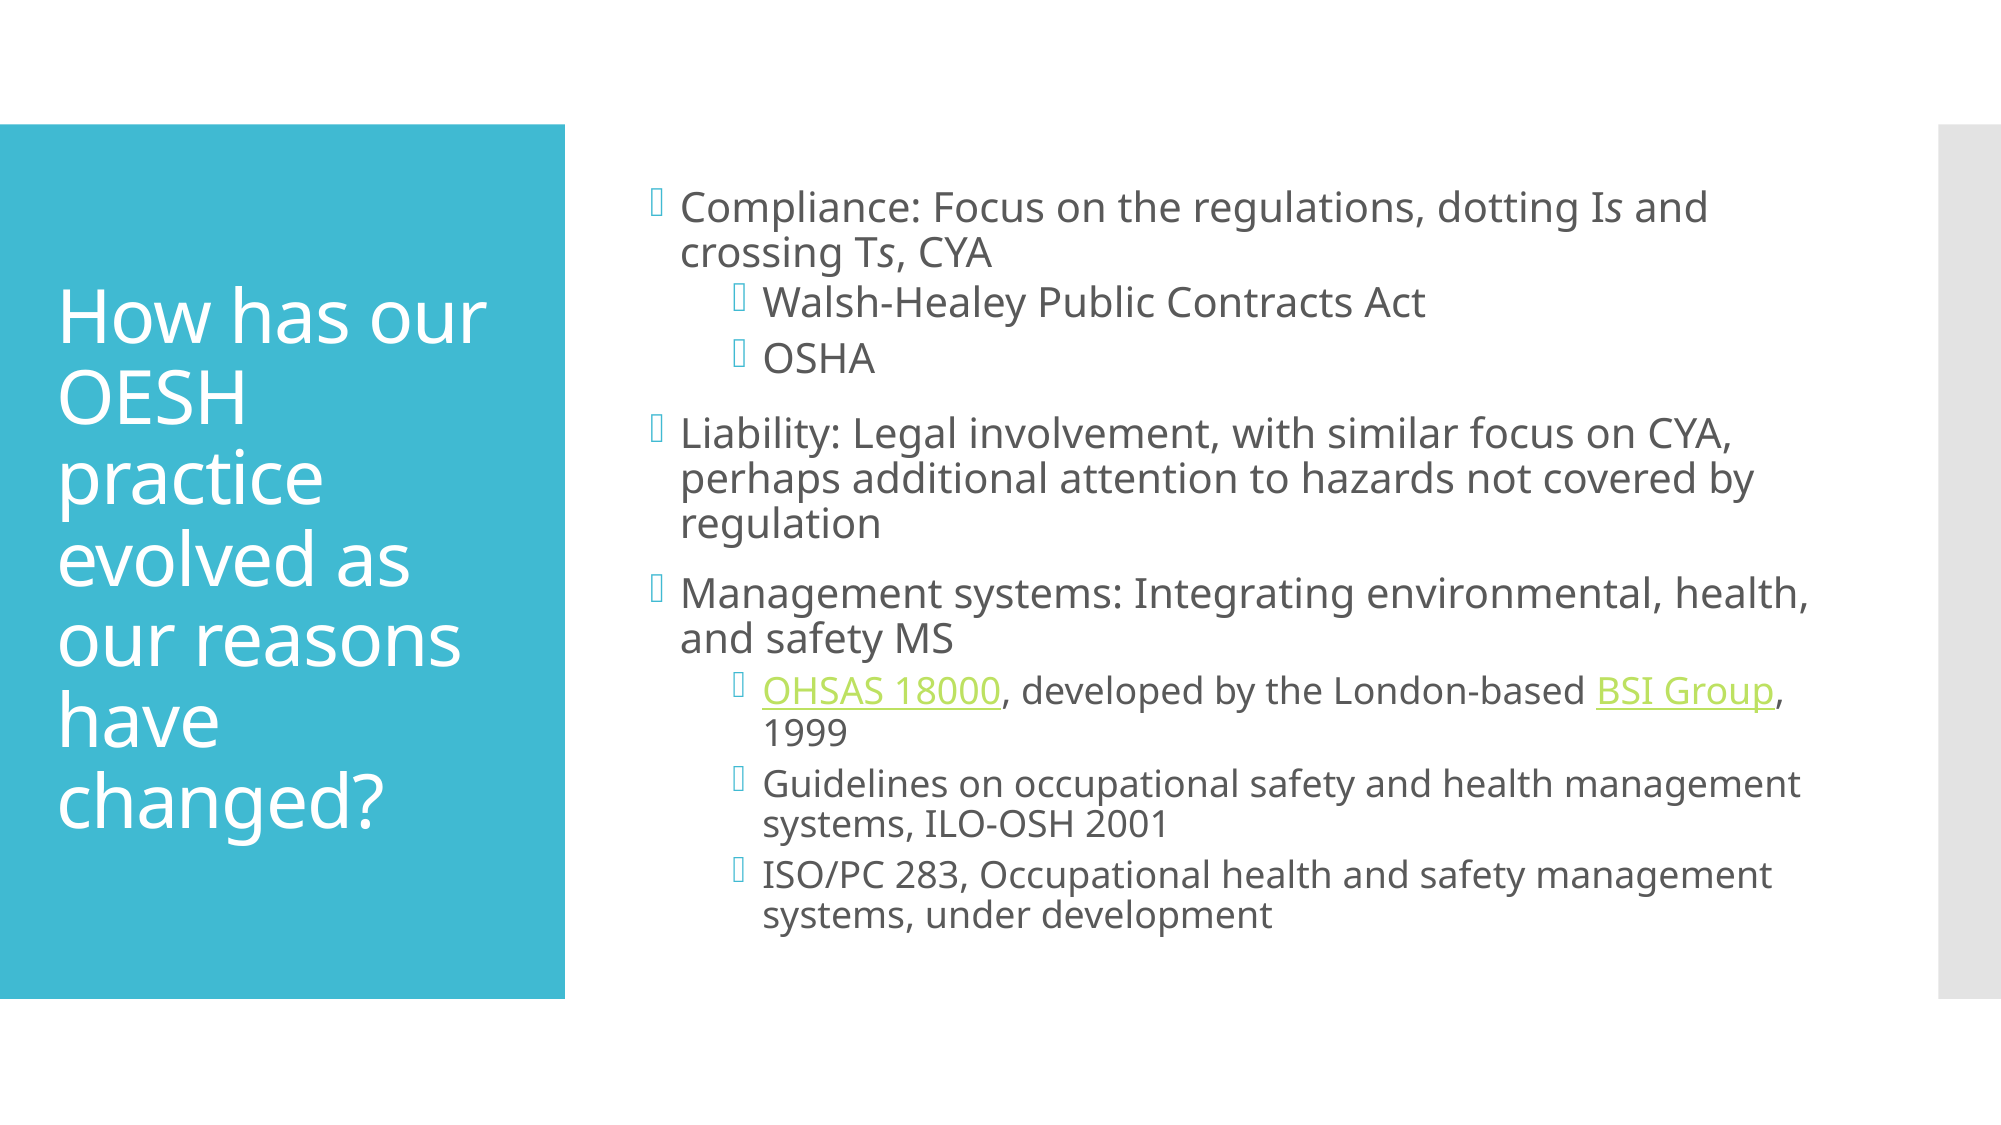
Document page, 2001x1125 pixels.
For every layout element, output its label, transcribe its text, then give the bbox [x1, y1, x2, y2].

title How has our OESH practice evolved as our reasons have changed? [41, 184, 525, 940]
list Compliance: Focus on the regulations, dotting Is and crossing Ts, CYA Walsh-Healey Public Contracts Act OSHA Liability: Legal involvement, with similar focus on CYA, perhaps additional attention to hazards not covered by regulation Management systems: Integrating environmental, health, and safety MS OHSAS 18000, developed by the London-based BSI Group, 1999 Guidelines on occupational safety and health management systems, ILO-OSH 2001 ISO/PC 283, Occupational health and safety management systems, under development [634, 141, 1835, 982]
